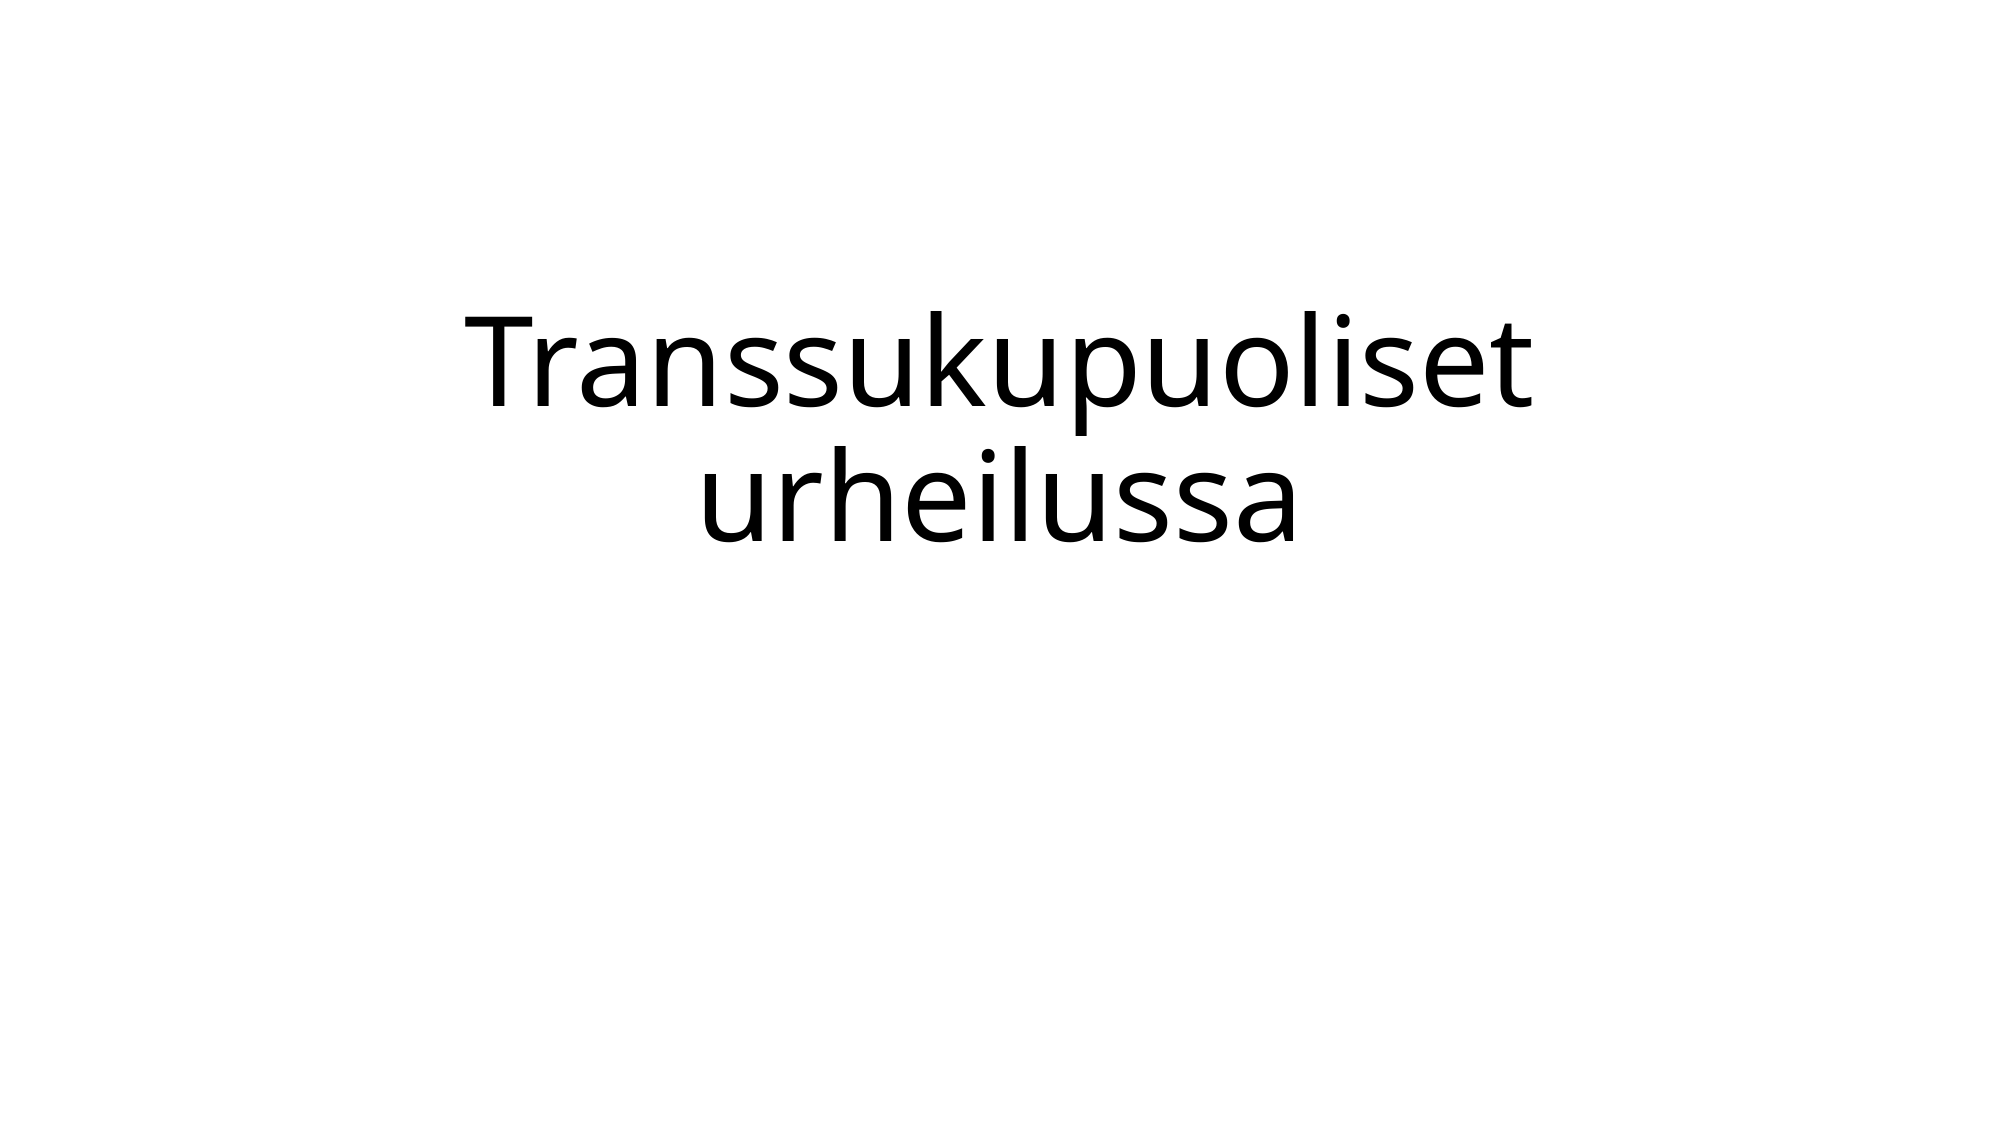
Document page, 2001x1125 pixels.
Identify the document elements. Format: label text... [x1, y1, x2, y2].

title Transsukupuoliset urheilussa [249, 184, 1750, 576]
